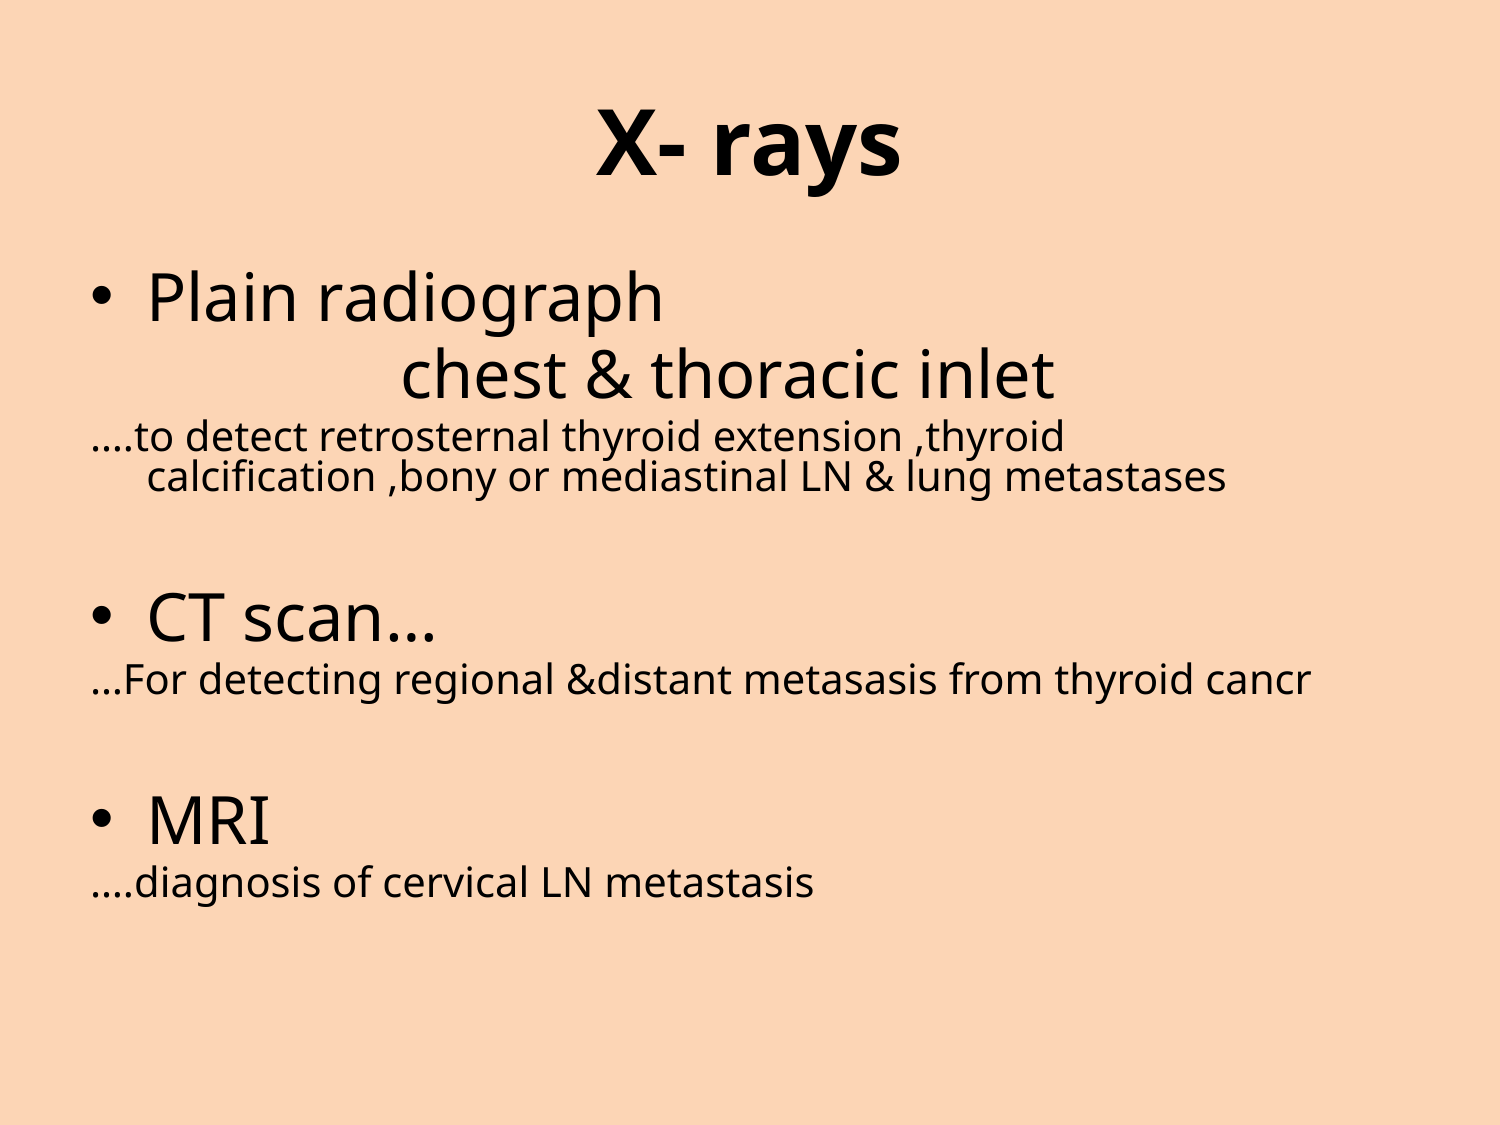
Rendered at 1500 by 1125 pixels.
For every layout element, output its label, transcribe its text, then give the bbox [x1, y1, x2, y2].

list Plain radiograph chest & thoracic inlet ….to detect retrosternal thyroid extension ,thyroid calcification ,bony or mediastinal LN & lung metastases CT scan… …For detecting regional &distant metasasis from thyroid cancr MRI ….diagnosis of cervical LN metastasis [75, 262, 1425, 1005]
title X- rays [75, 45, 1425, 233]
